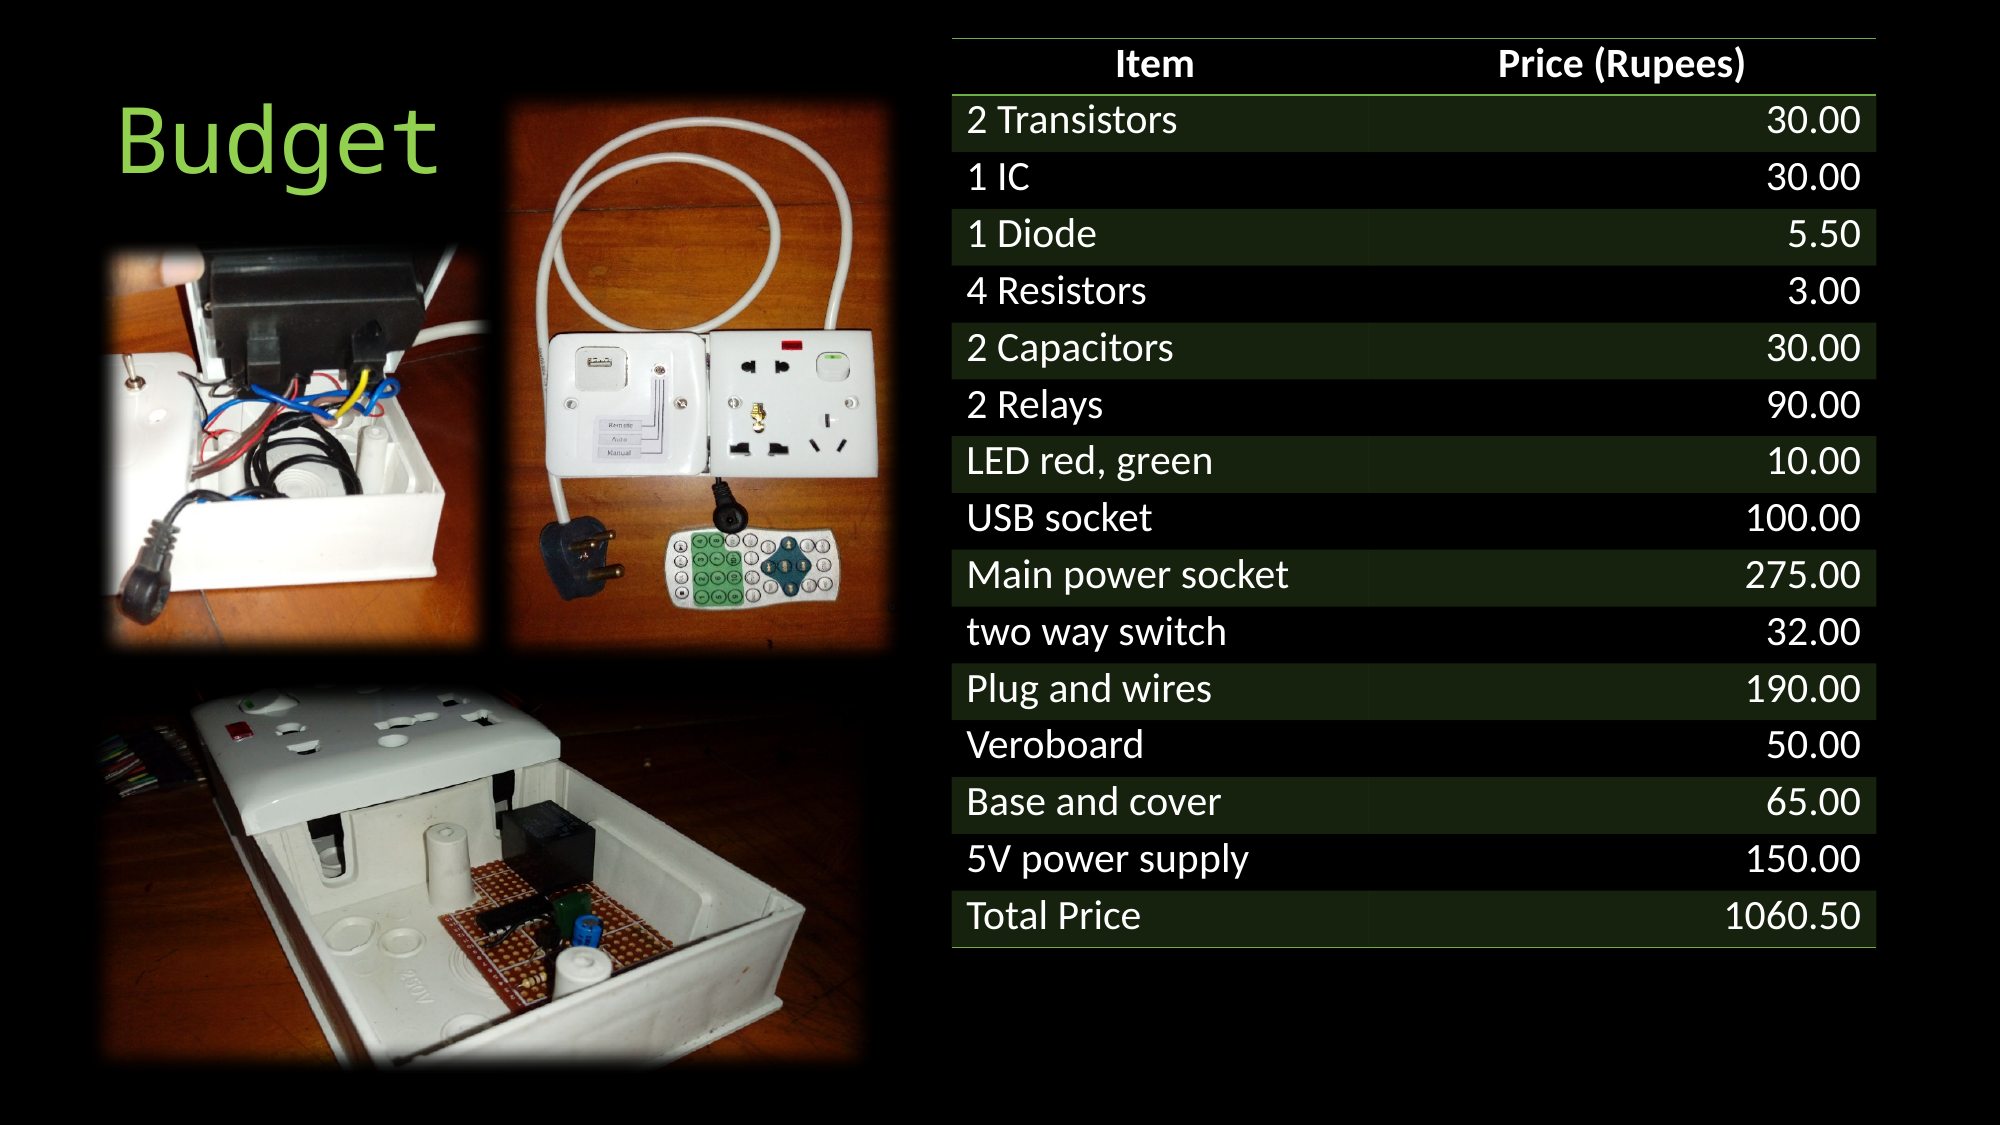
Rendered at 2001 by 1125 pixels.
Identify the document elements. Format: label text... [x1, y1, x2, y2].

table_cell 150.00 [1368, 834, 1876, 891]
table_cell 30.00 [1368, 96, 1876, 152]
table_cell 30.00 [1368, 323, 1876, 379]
picture [96, 86, 904, 664]
table_cell Plug and wires [952, 663, 1368, 720]
table_cell 2 Relays [952, 379, 1368, 436]
table_cell 5.50 [1368, 209, 1876, 266]
table_cell 100.00 [1368, 493, 1876, 550]
table_header Item [952, 39, 1368, 94]
table_cell 2 Transistors [952, 96, 1368, 152]
table_cell 4 Resistors [952, 266, 1368, 323]
table_cell USB socket [952, 493, 1368, 550]
table_cell 30.00 [1368, 152, 1876, 209]
table_cell 90.00 [1368, 379, 1876, 436]
table_cell 190.00 [1368, 663, 1876, 720]
picture [87, 681, 875, 1074]
table_cell two way switch [952, 607, 1368, 663]
table_cell LED red, green [952, 436, 1368, 493]
table_cell Veroboard [952, 720, 1368, 777]
table_cell 32.00 [1368, 607, 1876, 663]
table_cell Total Price [952, 891, 1368, 947]
table_cell 65.00 [1368, 777, 1876, 834]
table_header Price (Rupees) [1368, 39, 1876, 94]
table_cell Main power socket [952, 550, 1368, 607]
text_box Budget [96, 86, 464, 239]
table_cell 3.00 [1368, 266, 1876, 323]
table_cell 10.00 [1368, 436, 1876, 493]
table_cell 5V power supply [952, 834, 1368, 891]
table_cell 2 Capacitors [952, 323, 1368, 379]
table_cell 275.00 [1368, 550, 1876, 607]
table_cell Base and cover [952, 777, 1368, 834]
table_cell 50.00 [1368, 720, 1876, 777]
table_cell 1060.50 [1368, 891, 1876, 947]
table_cell 1 Diode [952, 209, 1368, 266]
table_cell 1 IC [952, 152, 1368, 209]
